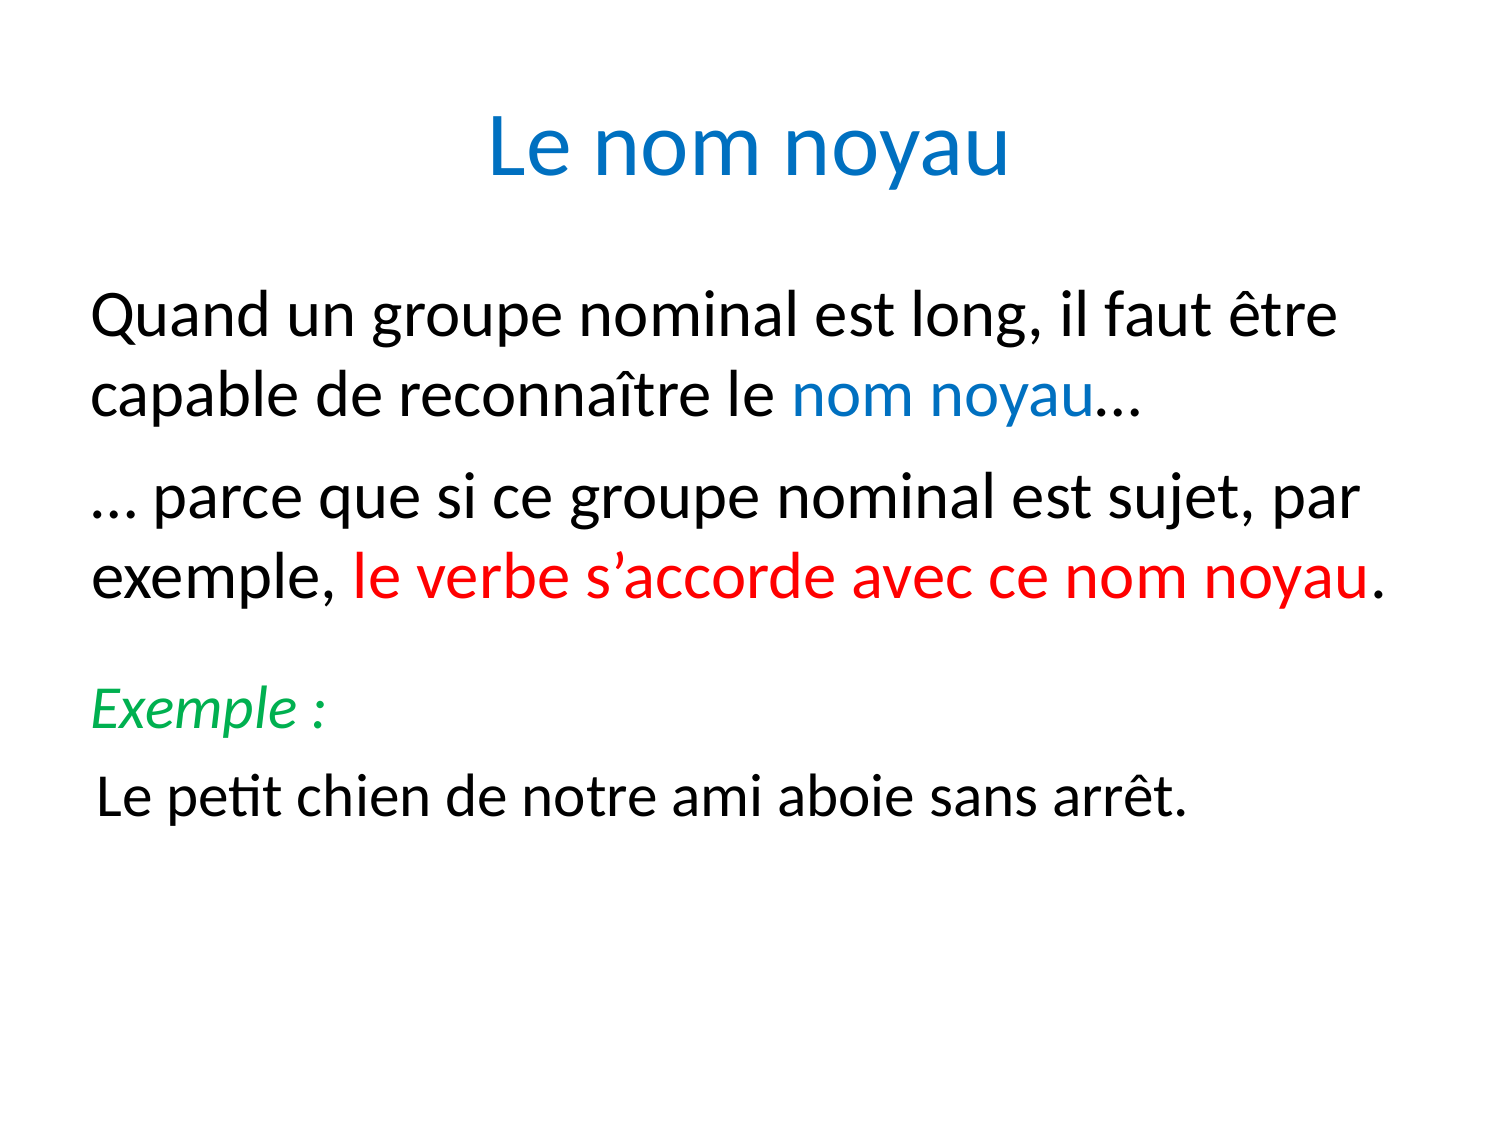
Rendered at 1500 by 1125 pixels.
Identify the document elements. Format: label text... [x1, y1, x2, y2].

text_box Le petit chien de notre ami aboie sans arrêt. [81, 748, 1432, 837]
list Quand un groupe nominal est long, il faut être capable de reconnaître le nom noyau… [75, 262, 1425, 468]
text_box Exemple : [75, 659, 1425, 748]
text_box … parce que si ce groupe nominal est sujet, par exemple, le verbe s’accorde avec ce nom noyau. [76, 444, 1427, 622]
title Le nom noyau [75, 45, 1425, 233]
